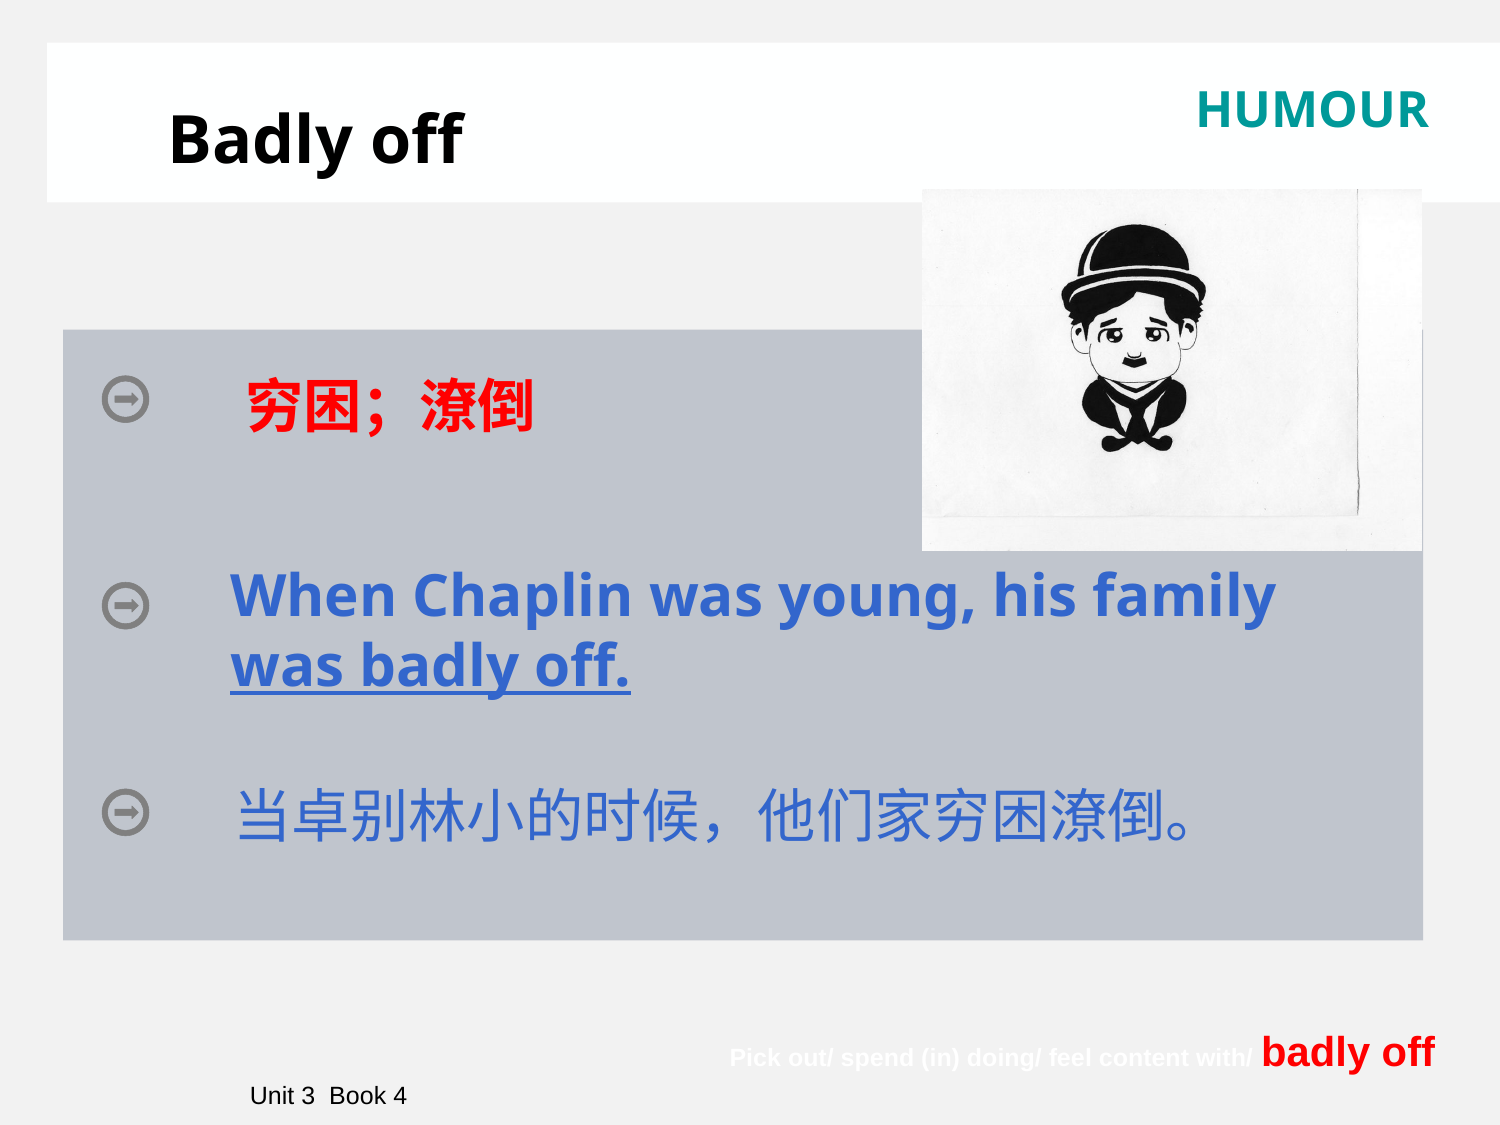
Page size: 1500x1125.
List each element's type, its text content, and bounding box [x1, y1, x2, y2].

text_box 当卓别林小的时候，他们家穷困潦倒。 [219, 771, 1342, 857]
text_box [101, 375, 150, 423]
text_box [101, 581, 150, 630]
text_box Badly off [0, 89, 702, 184]
text_box [61, 328, 1425, 942]
text_box Pick out/ spend (in) doing/ feel content with/ badly off [91, 1028, 1436, 1075]
picture [922, 189, 1423, 551]
text_box 穷困；潦倒 [230, 361, 756, 447]
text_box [101, 788, 150, 837]
text_box When Chaplin was young, his family was badly off. [65, 550, 1377, 706]
